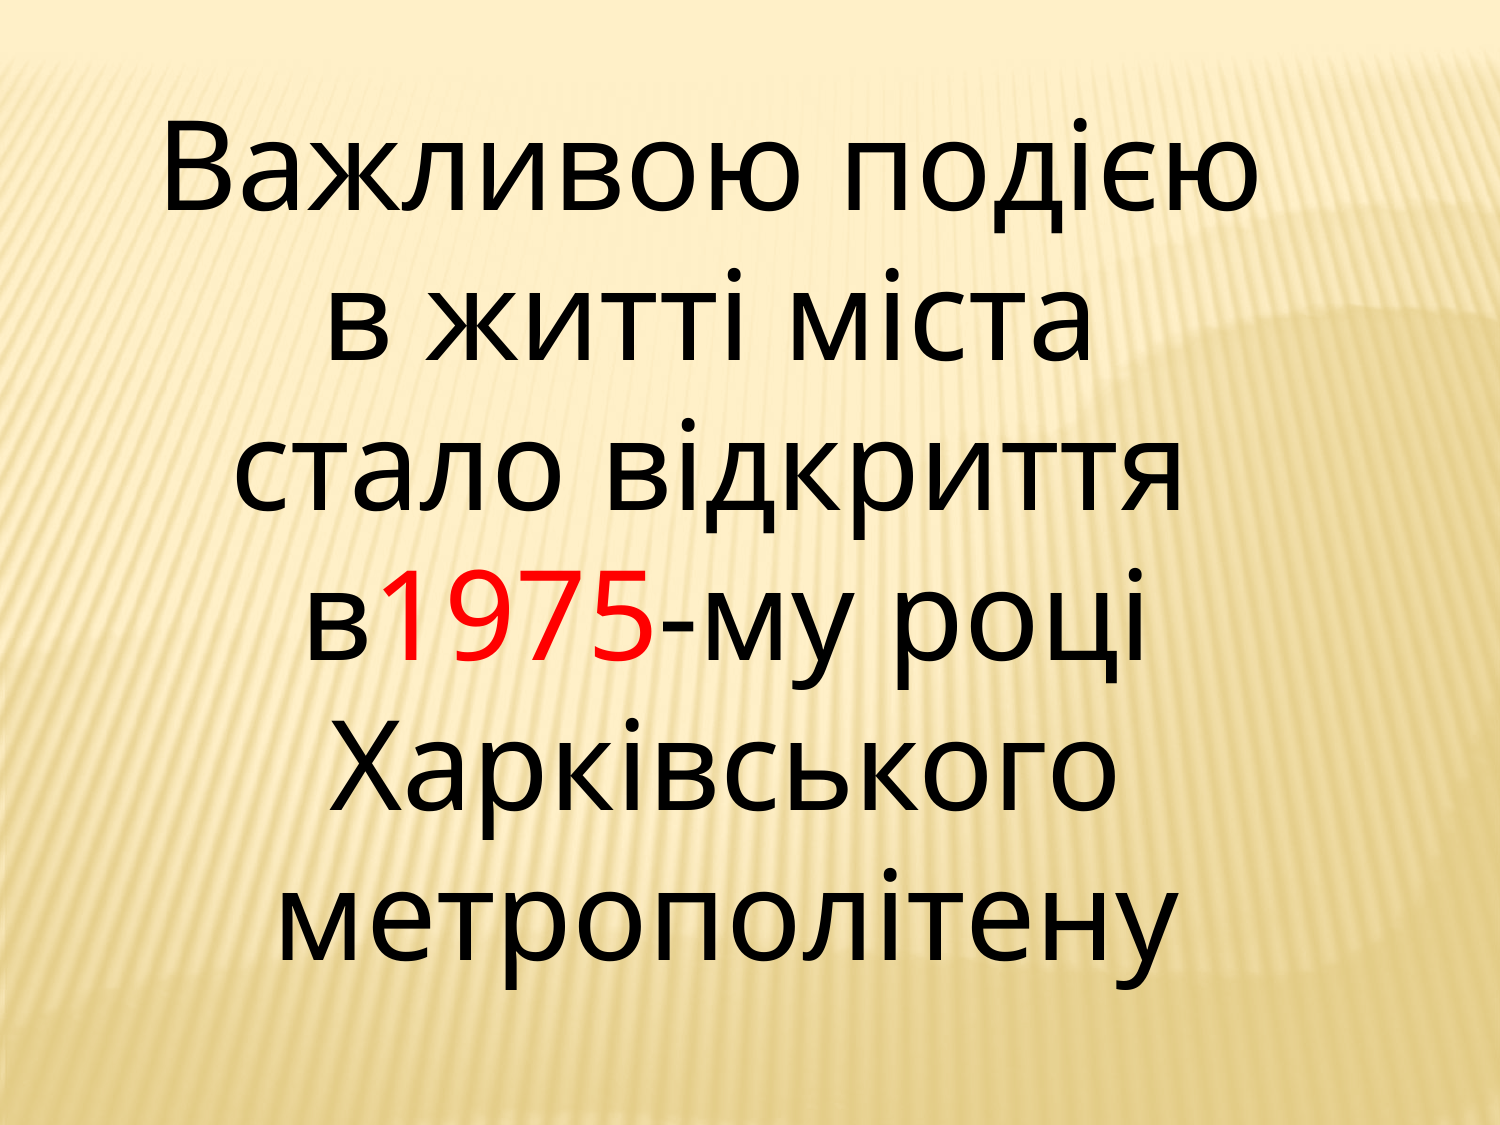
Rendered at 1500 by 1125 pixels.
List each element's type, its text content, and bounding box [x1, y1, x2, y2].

text_box Важливою подією в житті міста стало відкриття в1975-му році Харківського метрополітену [100, 78, 1353, 993]
